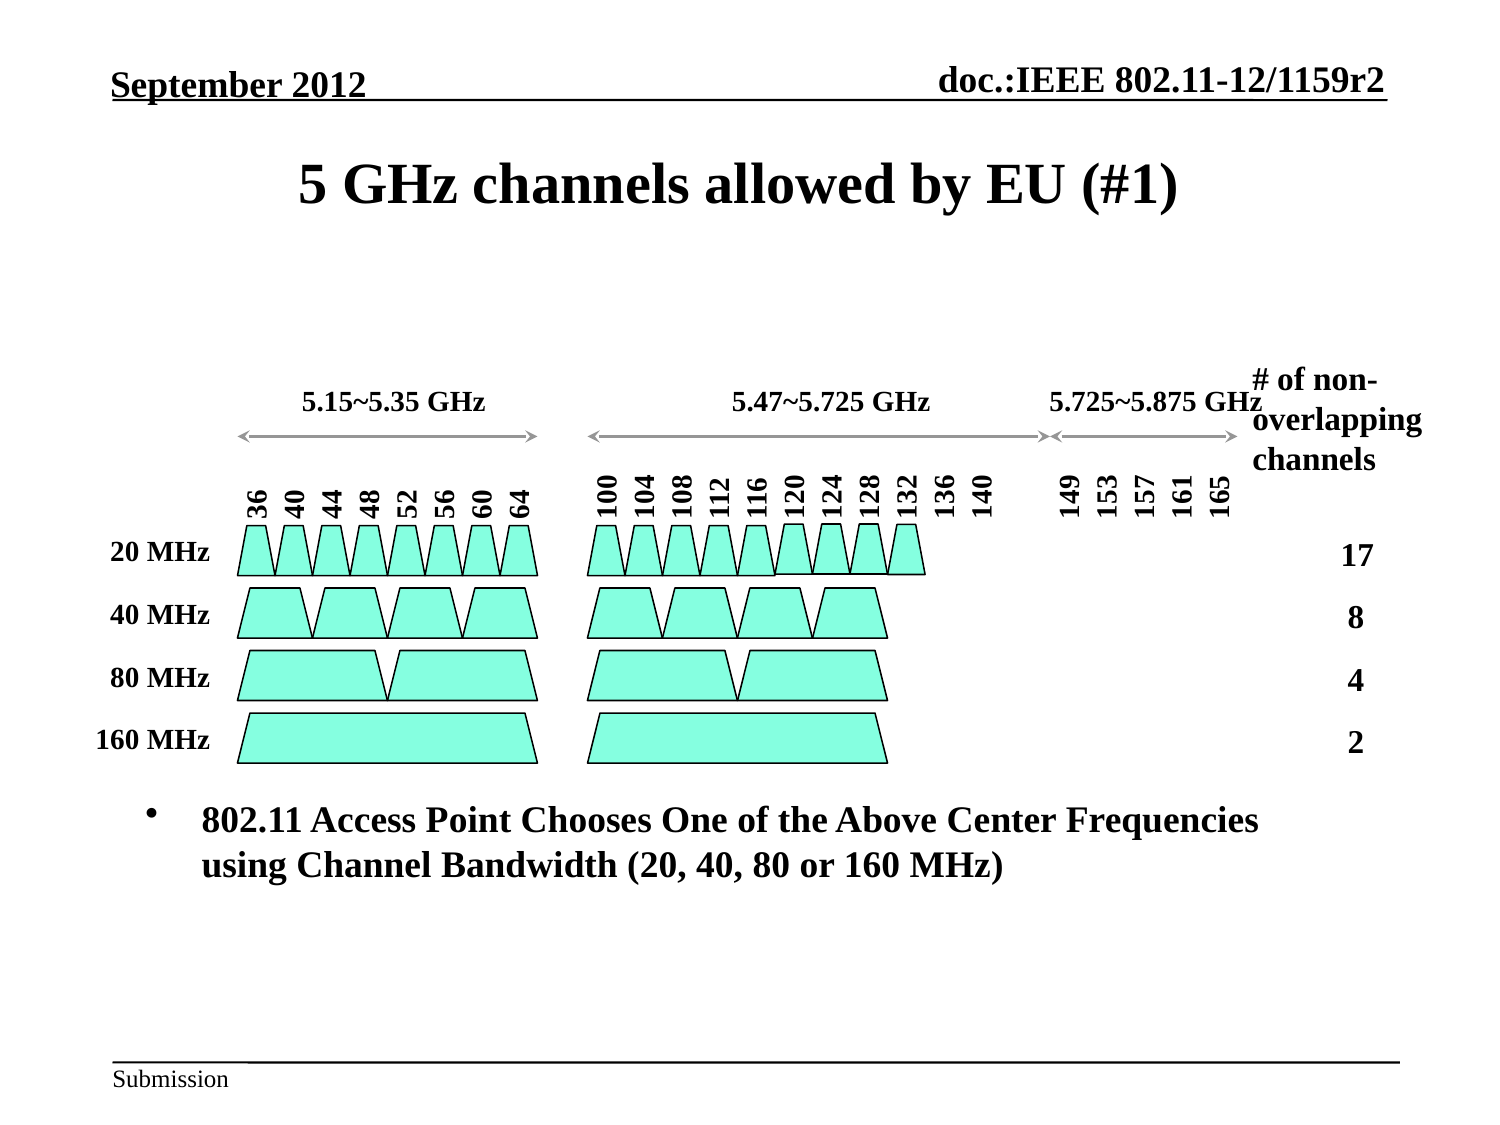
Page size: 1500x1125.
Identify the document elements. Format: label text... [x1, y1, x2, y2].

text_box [237, 349, 1476, 769]
text_box 40 MHz [62, 587, 225, 638]
list 802.11 Access Point Chooses One of the Above Center Frequencies using Channel Bandwidth (20, 40, 80 or 160 MHz) [129, 262, 1351, 1006]
title 5 GHz channels allowed by EU (#1) [136, 137, 1357, 276]
text_box 20 MHz [62, 525, 225, 576]
text_box 80 MHz [62, 650, 225, 701]
text_box 160 MHz [62, 712, 225, 763]
